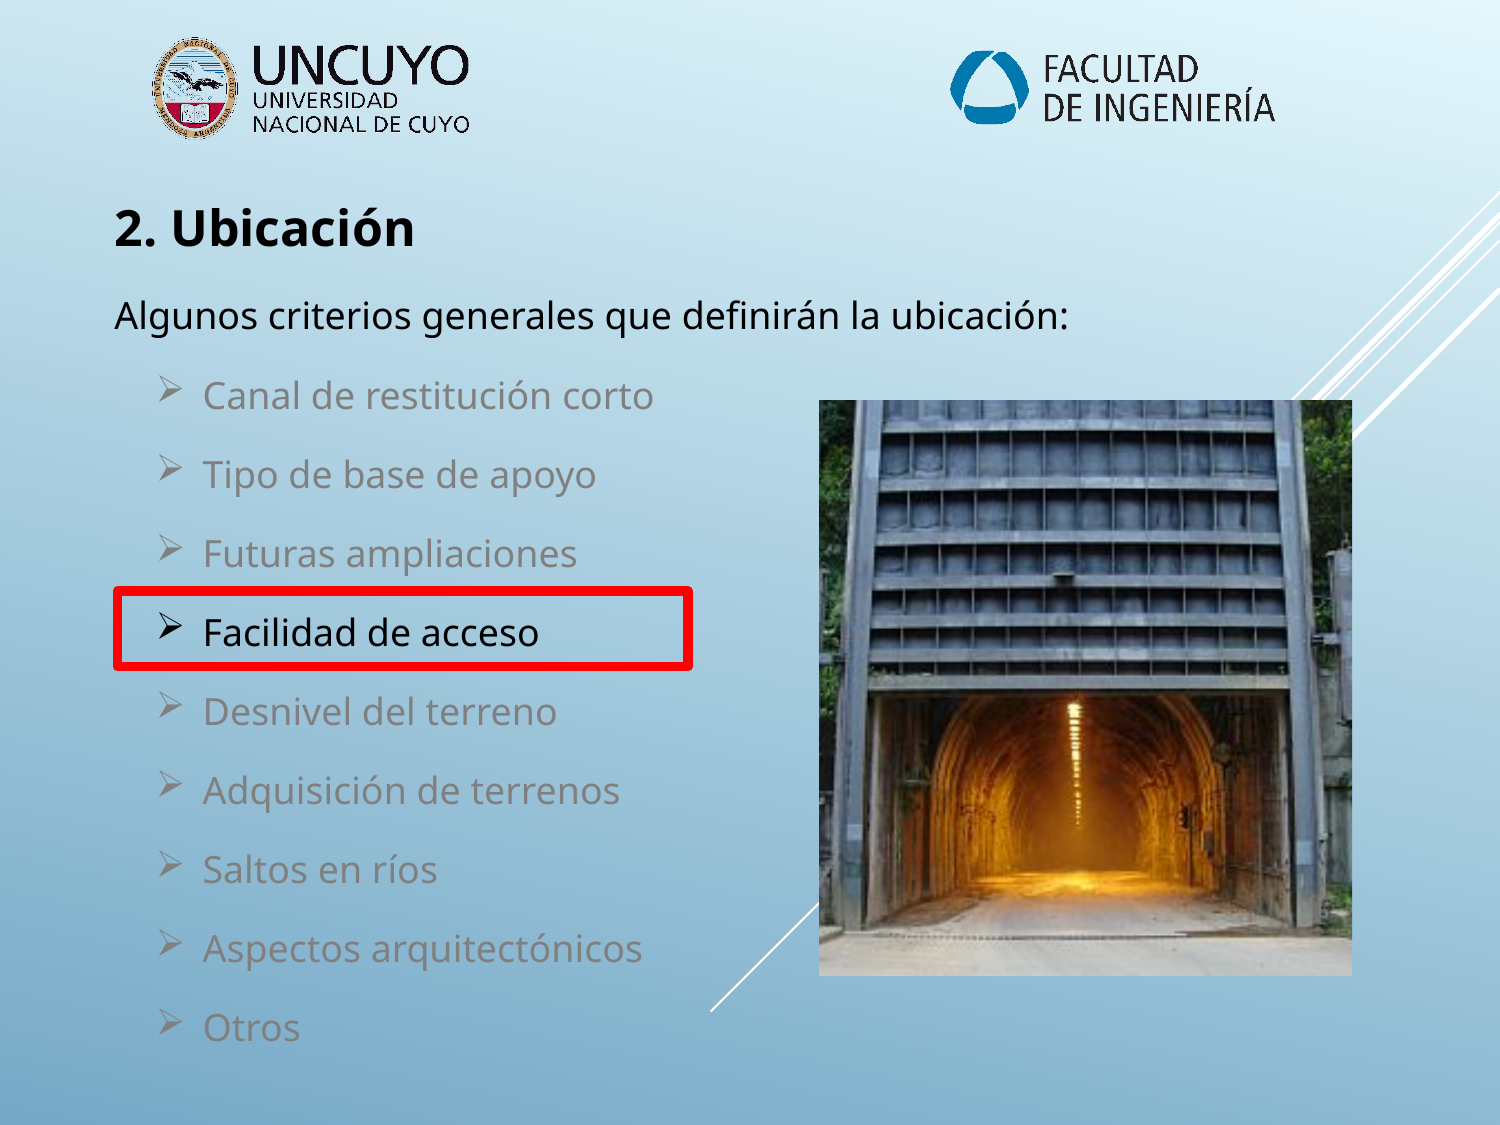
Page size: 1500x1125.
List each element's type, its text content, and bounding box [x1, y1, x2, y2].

title 2. Ubicación [99, 176, 1412, 276]
text_box [116, 590, 689, 668]
picture [145, 31, 475, 144]
picture [945, 42, 1280, 134]
picture [818, 400, 1353, 976]
text_box Algunos criterios generales que definirán la ubicación: Canal de restitución corto Tipo de base de apoyo Futuras ampliaciones Facilidad de acceso Desnivel del terreno Adquisición de terrenos Saltos en ríos Aspectos arquitectónicos Otros [99, 276, 1412, 1057]
